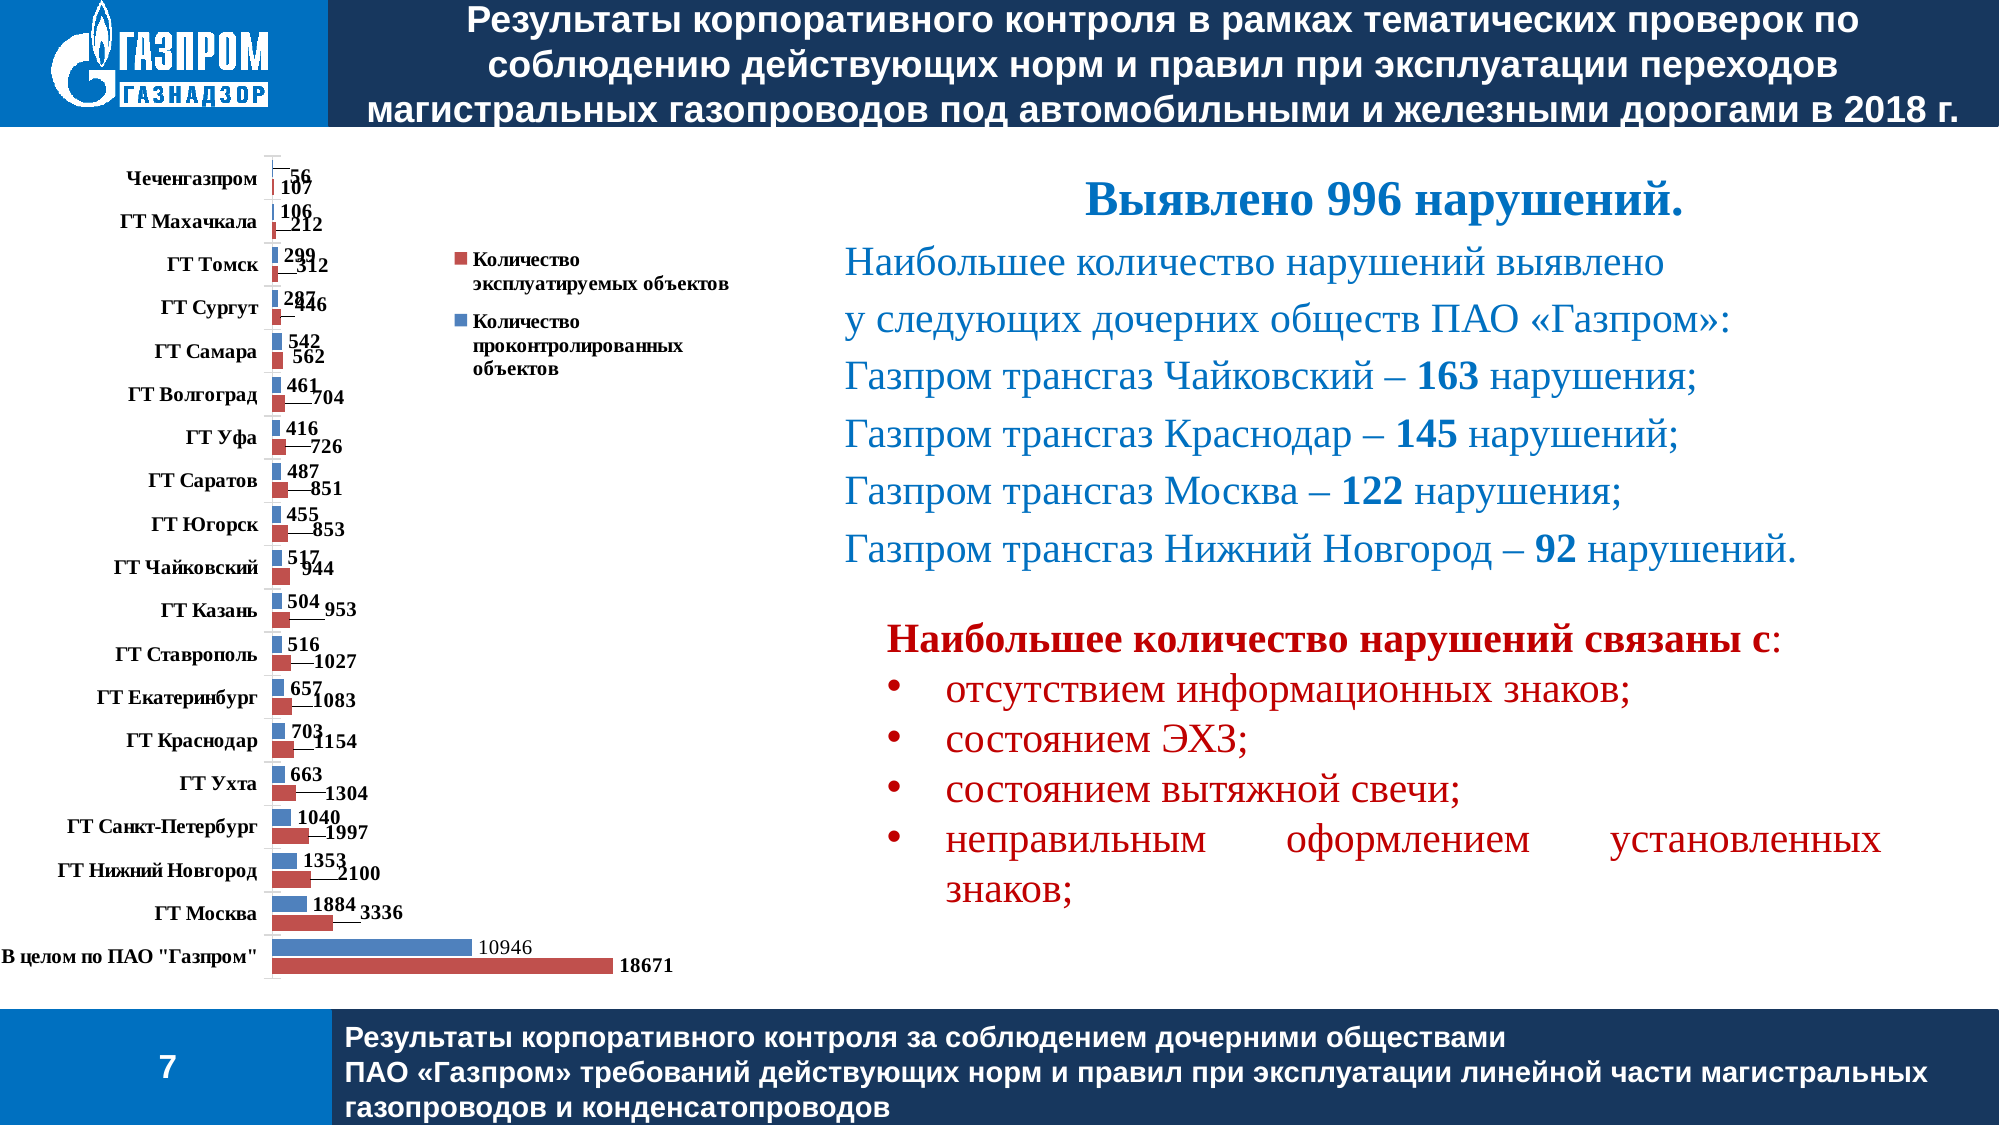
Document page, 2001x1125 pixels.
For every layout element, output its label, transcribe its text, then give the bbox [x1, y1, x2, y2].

text_box Результаты корпоративного контроля в рамках тематических проверок по соблюдению действующих норм и правил при эксплуатации переходов магистральных газопроводов под автомобильными и железными дорогами в 2018 г. [328, 0, 1999, 127]
text_box [0, 1009, 332, 1125]
picture [51, 0, 268, 107]
text_box Наибольшее количество нарушений связаны с: отсутствием информационных знаков; состоянием ЭХЗ; состоянием вытяжной свечи; неправильным оформлением установленных знаков; [871, 602, 1898, 977]
slide_number 6 [43, 1035, 293, 1095]
chart [0, 148, 827, 1001]
text_box Выявлено 996 нарушений. Наибольшее количество нарушений выявлено у следующих дочерних обществ ПАО «Газпром»: Газпром трансгаз Чайковский – 163 нарушения; Газпром трансгаз Краснодар – 145 нарушений; Газпром трансгаз Москва – 122 нарушения; Газпром трансгаз Нижний Новгород – 92 нарушений. [827, 148, 1970, 579]
text_box Результаты корпоративного контроля за соблюдением дочерними обществами ПАО «Газпром» требований действующих норм и правил при эксплуатации линейной части магистральных газопроводов и конденсатопроводов [332, 1009, 1999, 1125]
text_box [0, 0, 328, 127]
